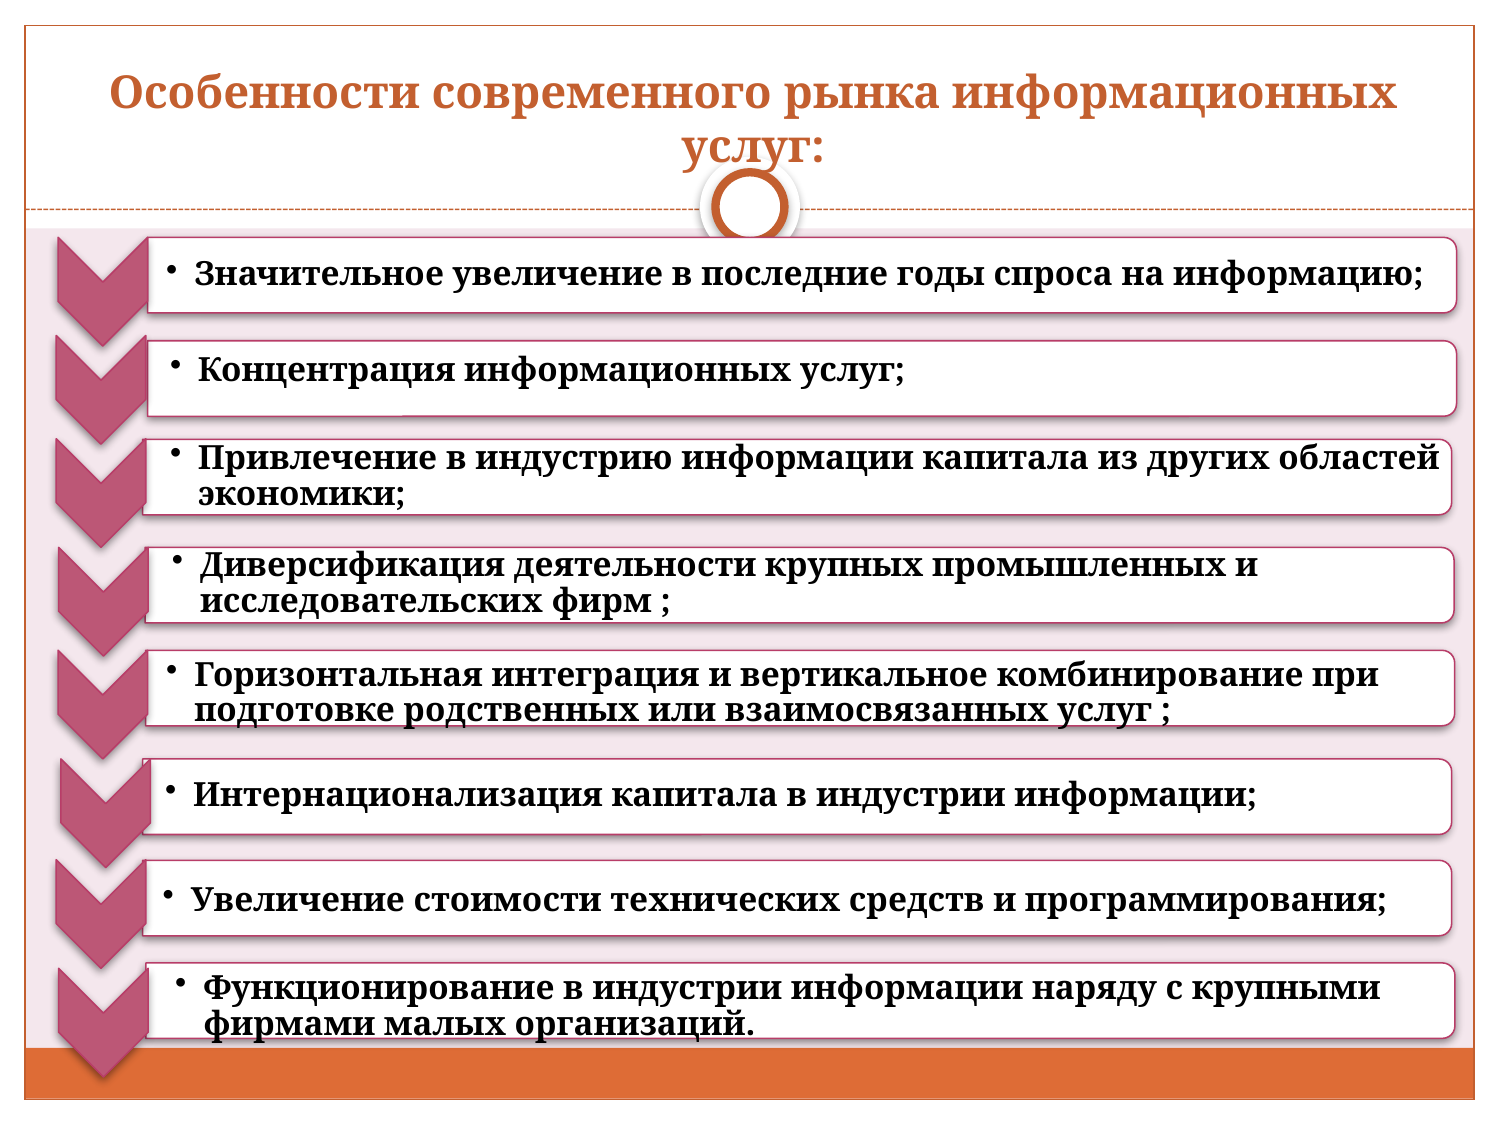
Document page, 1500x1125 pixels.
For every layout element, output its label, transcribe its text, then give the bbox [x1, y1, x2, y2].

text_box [57, 649, 148, 758]
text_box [55, 335, 146, 437]
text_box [152, 439, 1457, 516]
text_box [57, 237, 148, 333]
title Особенности современного рынка информационных услуг: [53, 54, 1454, 179]
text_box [58, 968, 149, 1078]
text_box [152, 860, 1452, 937]
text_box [149, 336, 1457, 417]
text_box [60, 758, 151, 863]
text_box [150, 237, 1457, 314]
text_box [58, 547, 149, 649]
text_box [154, 649, 1455, 728]
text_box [155, 758, 1452, 835]
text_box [55, 859, 146, 968]
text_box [152, 547, 1459, 624]
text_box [152, 962, 1463, 1041]
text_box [55, 438, 146, 547]
